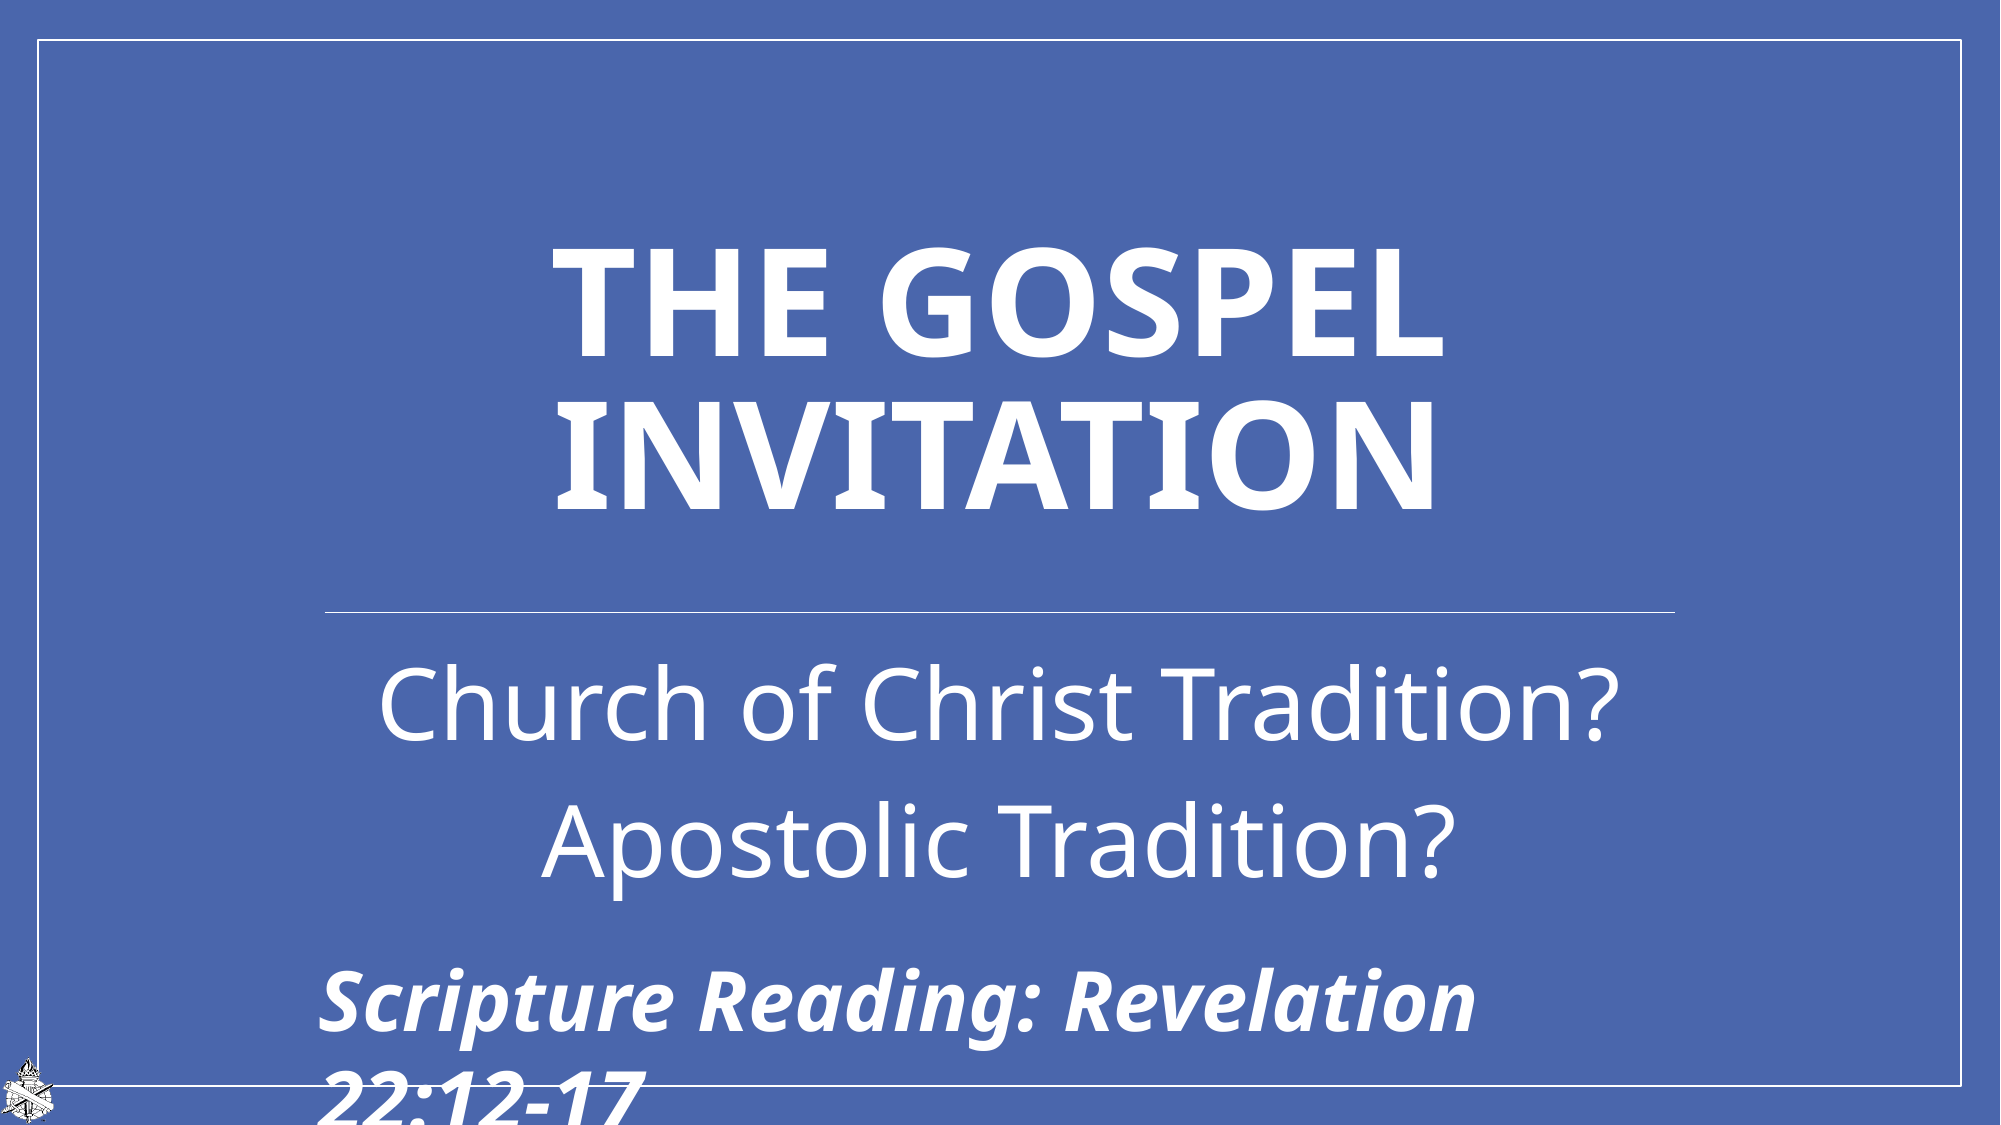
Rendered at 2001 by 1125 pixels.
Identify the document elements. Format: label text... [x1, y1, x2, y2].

subtitle Church of Christ Tradition? Apostolic Tradition? [280, 647, 1719, 933]
title The gospel invitation [182, 144, 1818, 548]
text_box Scripture Reading: Revelation 22:12-17 [303, 940, 1696, 1125]
picture [0, 1056, 55, 1125]
